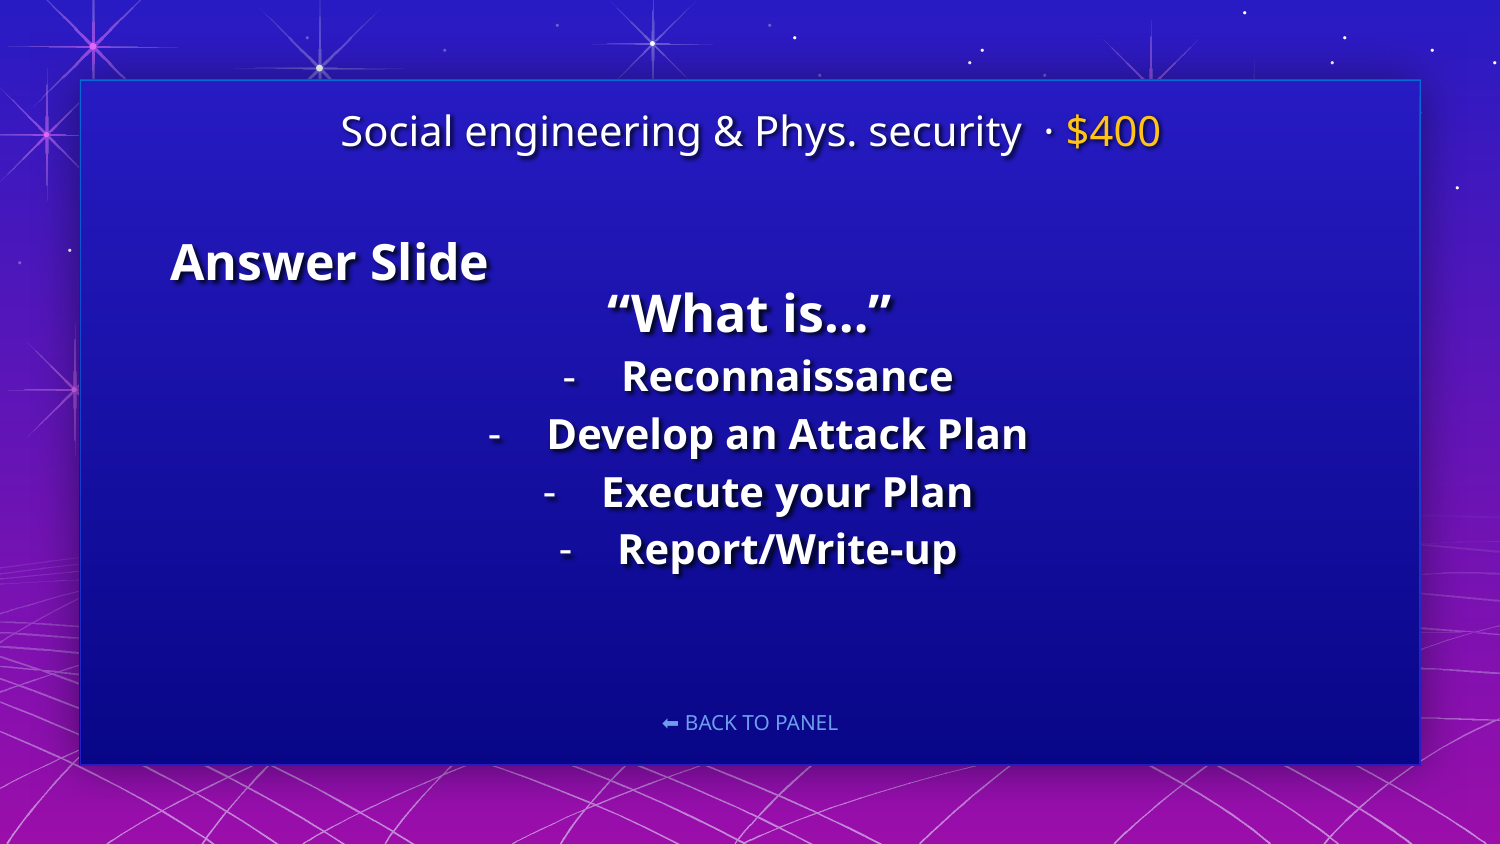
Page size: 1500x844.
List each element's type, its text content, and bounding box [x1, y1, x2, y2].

subtitle Social engineering & Phys. security · $400 Answer Slide [170, 105, 1332, 178]
title “What is…” Reconnaissance Develop an Attack Plan Execute your Plan Report/Write-up [169, 162, 1331, 681]
